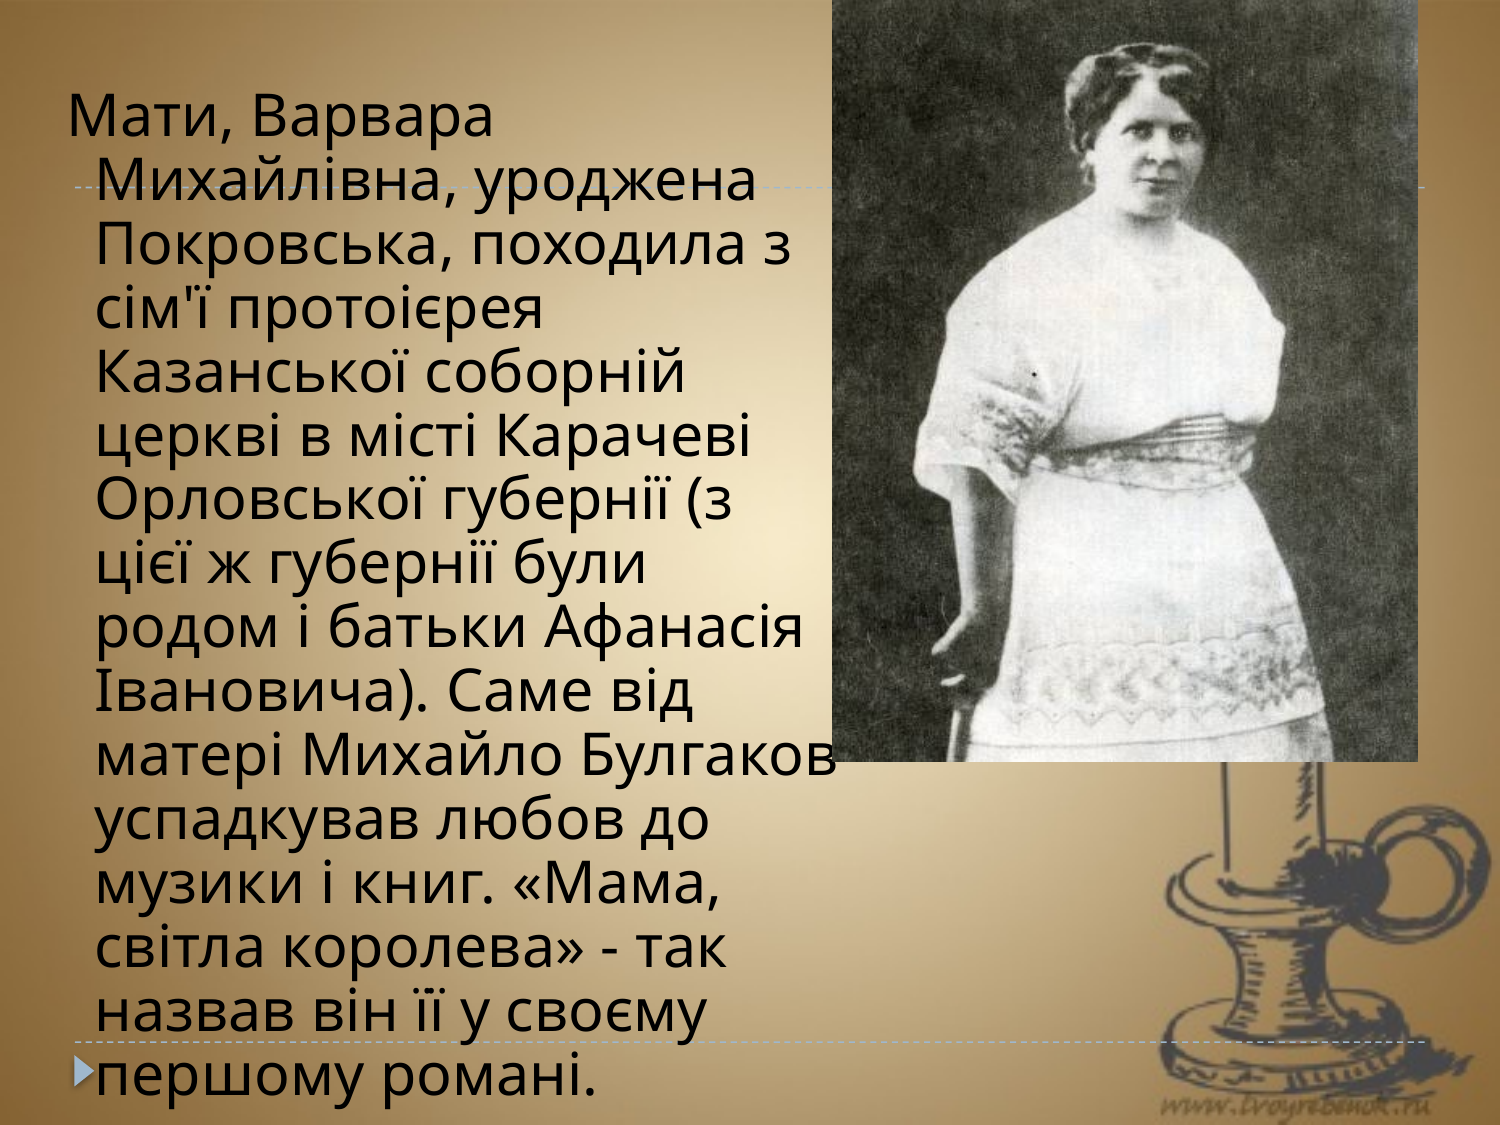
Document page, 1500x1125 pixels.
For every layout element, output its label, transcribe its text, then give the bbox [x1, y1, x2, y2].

picture [0, 0, 1500, 1125]
list Мати, Варвара Михайлівна, уроджена Покровська, походила з сім'ї протоієрея Казанської соборній церкві в місті Карачеві Орловської губернії (з цієї ж губернії були родом і батьки Афанасія Івановича). Саме від матері Михайло Булгаков успадкував любов до музики і книг. «Мама, світла королева» - так назвав він її у своєму першому романі. [40, 77, 857, 1125]
